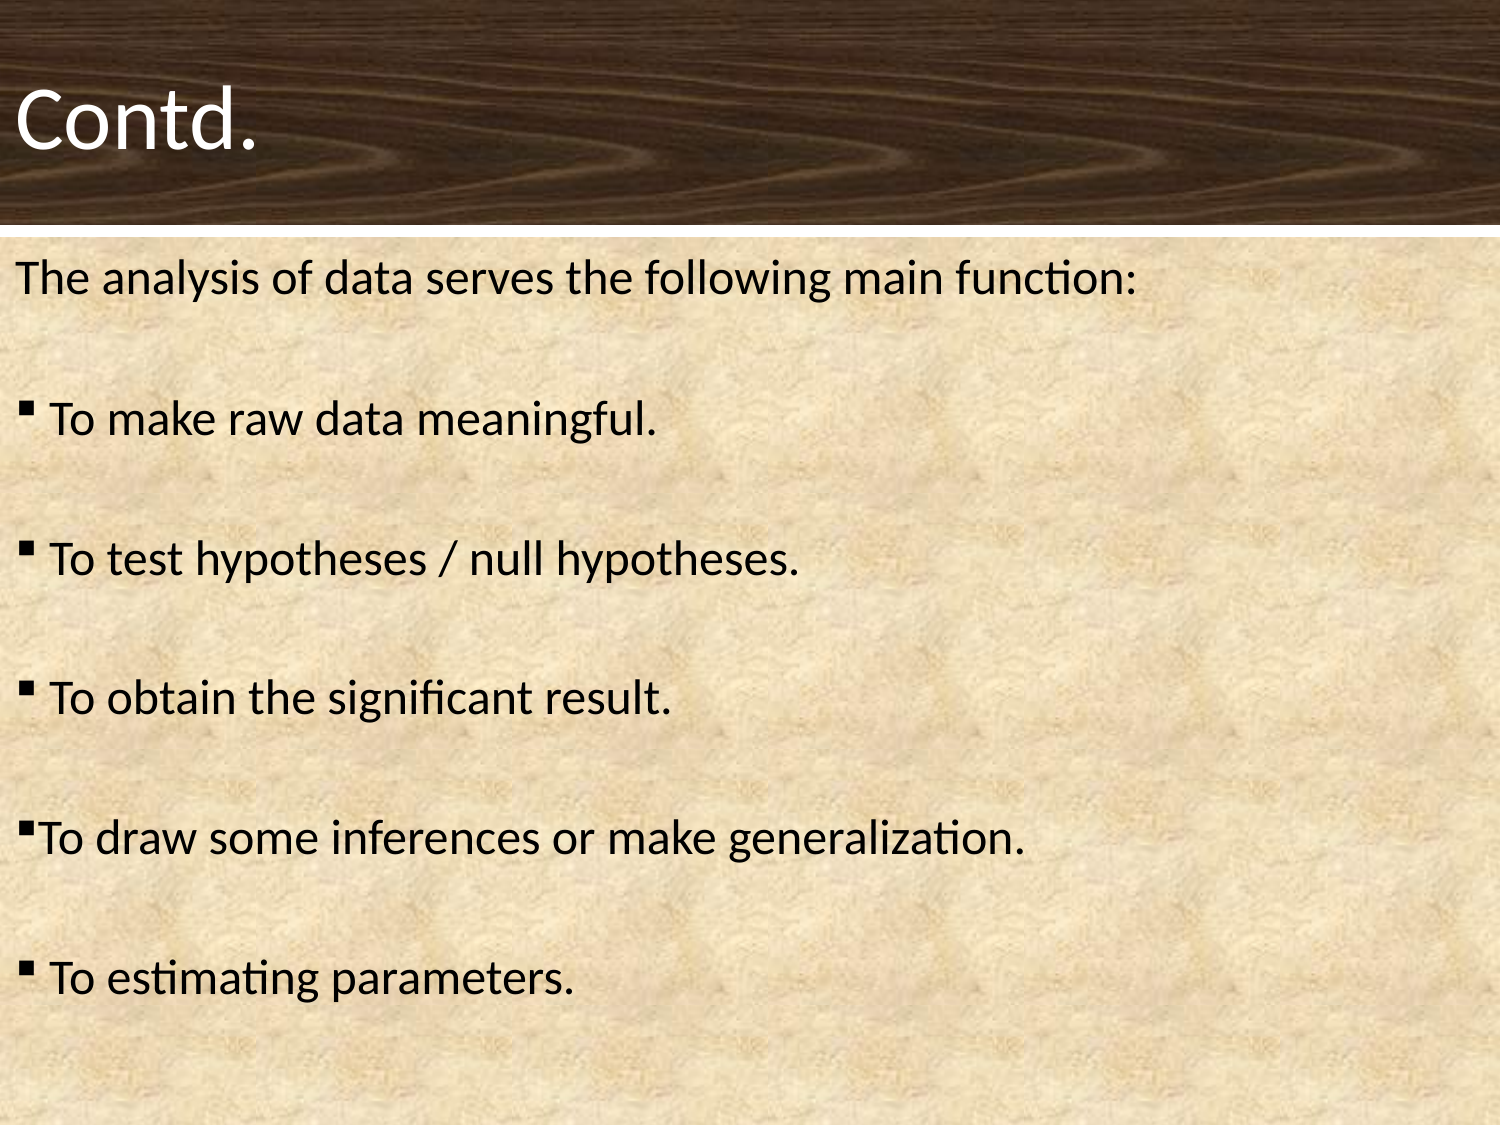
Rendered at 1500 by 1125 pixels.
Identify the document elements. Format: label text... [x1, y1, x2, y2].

title Contd. [0, 0, 1500, 225]
subtitle The analysis of data serves the following main function: To make raw data meaningful. To test hypotheses / null hypotheses. To obtain the significant result. To draw some inferences or make generalization. To estimating parameters. [0, 237, 1500, 1125]
